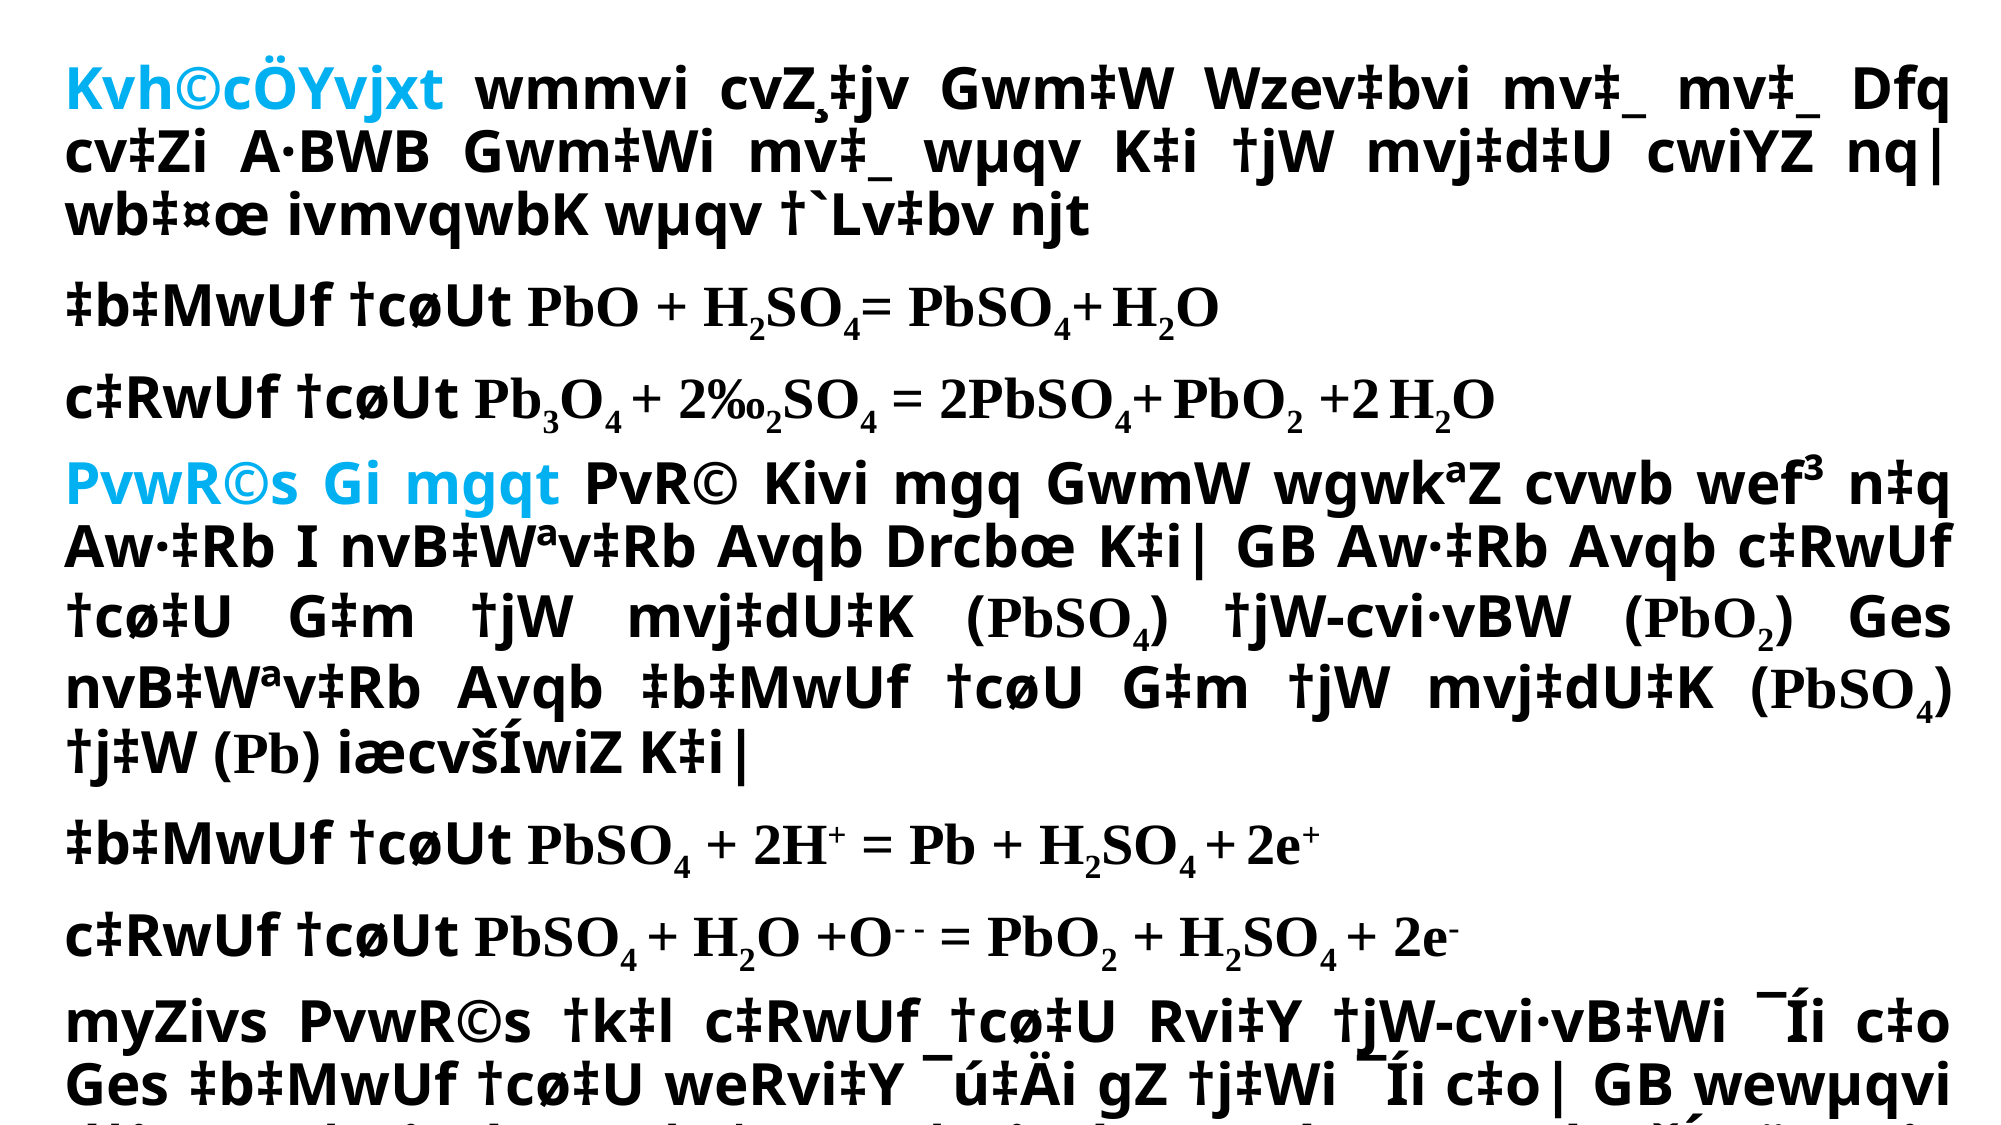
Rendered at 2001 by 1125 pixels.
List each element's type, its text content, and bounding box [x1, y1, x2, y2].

list Kvh©cÖYvjxt wmmvi cvZ¸‡jv Gwm‡W Wzev‡bvi mv‡_ mv‡_ Dfq cv‡Zi A·BWB Gwm‡Wi mv‡_ wµqv K‡i †jW mvj‡d‡U cwiYZ nq| wb‡¤œ ivmvqwbK wµqv †`Lv‡bv njt ‡b‡MwUf †cøUt PbO + H2SO4= PbSO4+ H2O c‡RwUf †cøUt Pb3O4 + 2‰2SO4 = 2PbSO4+ PbO2 +2 H2O PvwR©s Gi mgqt PvR© Kivi mgq GwmW wgwkªZ cvwb wef³ n‡q Aw·‡Rb I nvB‡Wªv‡Rb Avqb Drcbœ K‡i| GB Aw·‡Rb Avqb c‡RwUf †cø‡U G‡m †jW mvj‡dU‡K (PbSO4) †jW-cvi·vBW (PbO2) Ges nvB‡Wªv‡Rb Avqb ‡b‡MwUf †cøU G‡m †jW mvj‡dU‡K (PbSO4) †j‡W (Pb) iæcvšÍwiZ K‡i| ‡b‡MwUf †cøUt PbSO4 + 2H+ = Pb + H2SO4 + 2e+ c‡RwUf †cøUt PbSO4 + H2O +O- - = PbO2 + H2SO4 + 2e- myZivs PvwR©s †k‡l c‡RwUf †cø‡U Rvi‡Y †jW-cvi·vB‡Wi ¯Íi c‡o Ges ‡b‡MwUf †cø‡U weRvi‡Y ¯ú‡Äi gZ †j‡Wi ¯Íi c‡o| GB wewµqvi d‡j Gwm‡Wi NbZ¡ ev‡o| Gwm‡Wi NbZ¡ 1.3 bv nIqv ch©šÍ e¨vUvix PvR© w`‡Z nq| GLv‡b †jW-cvi·vB‡Wi (PbO2) cvZ c‡RwUf †cøU Ges †j‡Wi (Pb) cvZ ‡b‡MwUf †cø‡Ui KvR K‡i| †cøU `ywU‡K GKwU Zvi w`‡q hy³ Ki‡j Zv‡ii ga¨ w`‡q Kv‡i›U cÖevwnZ nq| [49, 51, 1968, 992]
